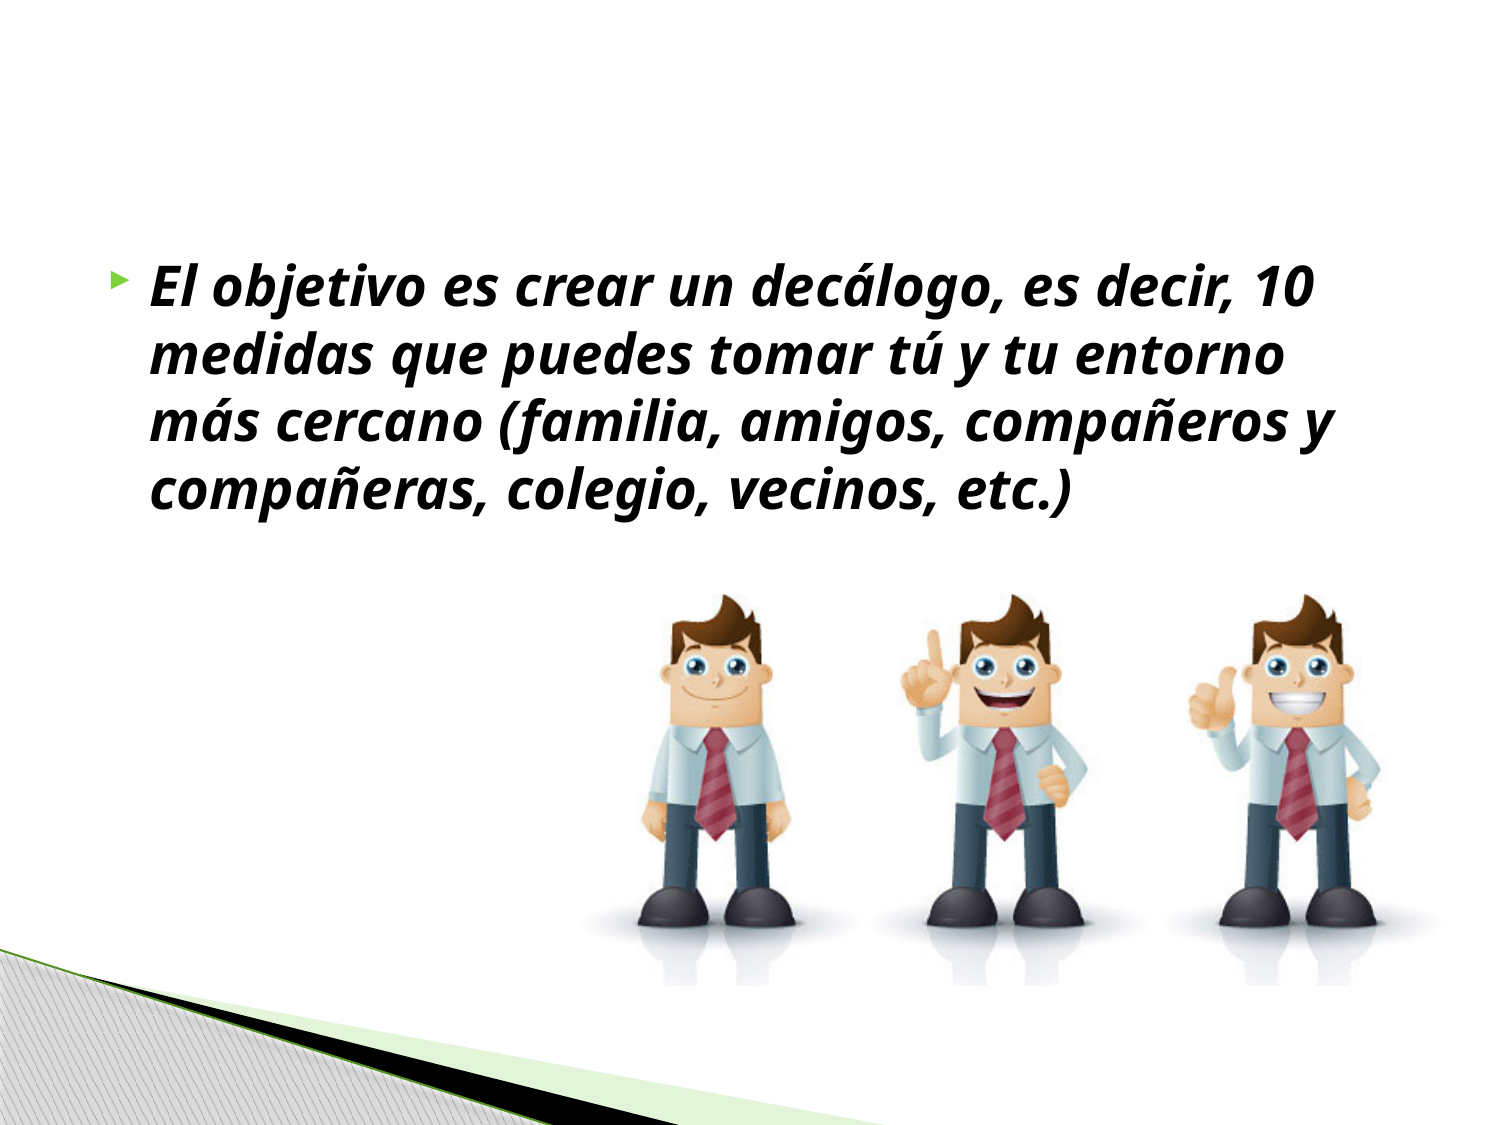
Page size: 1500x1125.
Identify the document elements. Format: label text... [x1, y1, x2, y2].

picture [548, 594, 1456, 986]
list El objetivo es crear un decálogo, es decir, 10 medidas que puedes tomar tú y tu entorno más cercano (familia, amigos, compañeros y compañeras, colegio, vecinos, etc.) [75, 243, 1425, 986]
